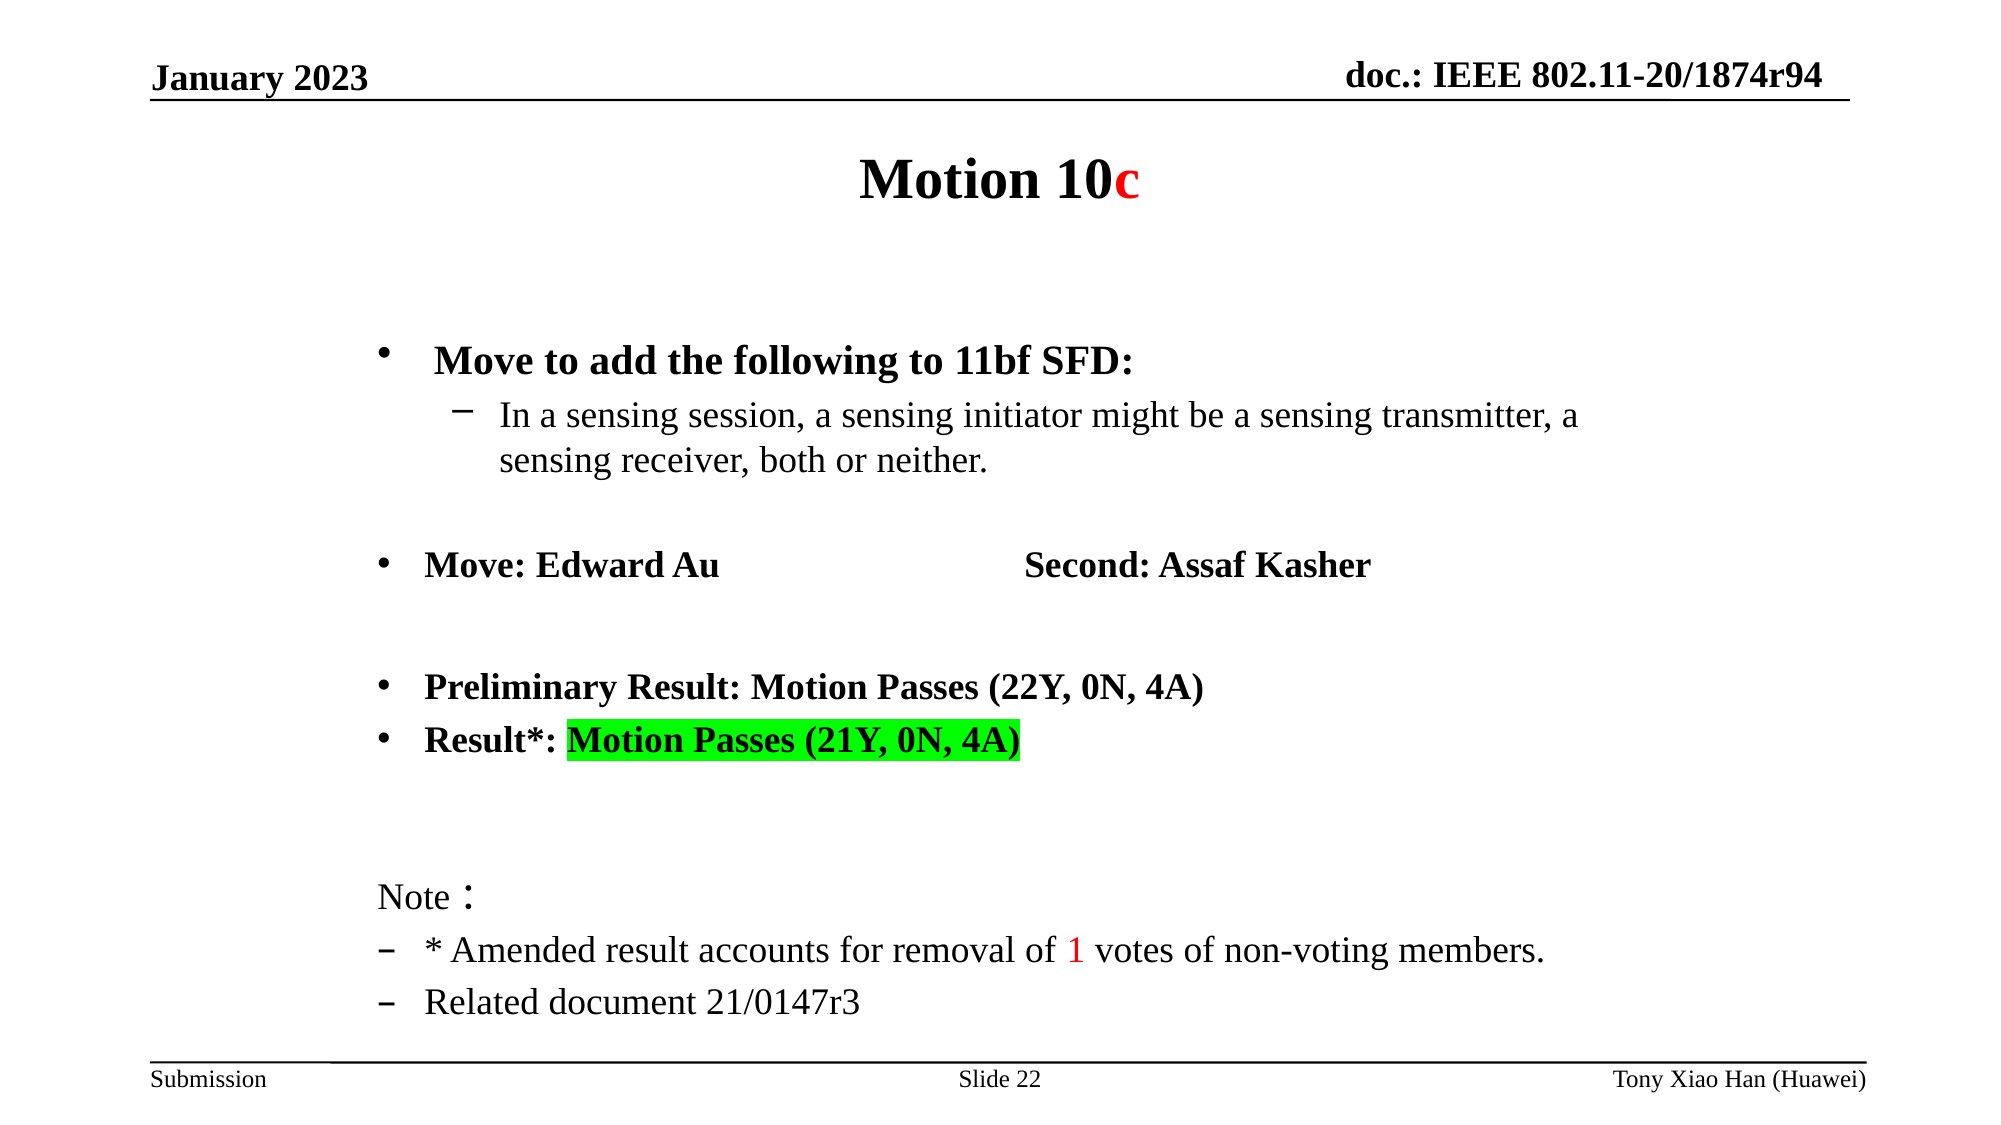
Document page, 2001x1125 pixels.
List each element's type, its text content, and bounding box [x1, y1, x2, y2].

text_box Move to add the following to 11bf SFD: In a sensing session, a sensing initiator might be a sensing transmitter, a sensing receiver, both or neither. Move: Edward Au Second: Assaf Kasher Preliminary Result: Motion Passes (22Y, 0N, 4A) Result*: Motion Passes (21Y, 0N, 4A) Note： * Amended result accounts for removal of 1 votes of non-voting members. Related document 21/0147r3 [362, 324, 1638, 1013]
text_box Motion 10c [362, 87, 1638, 263]
